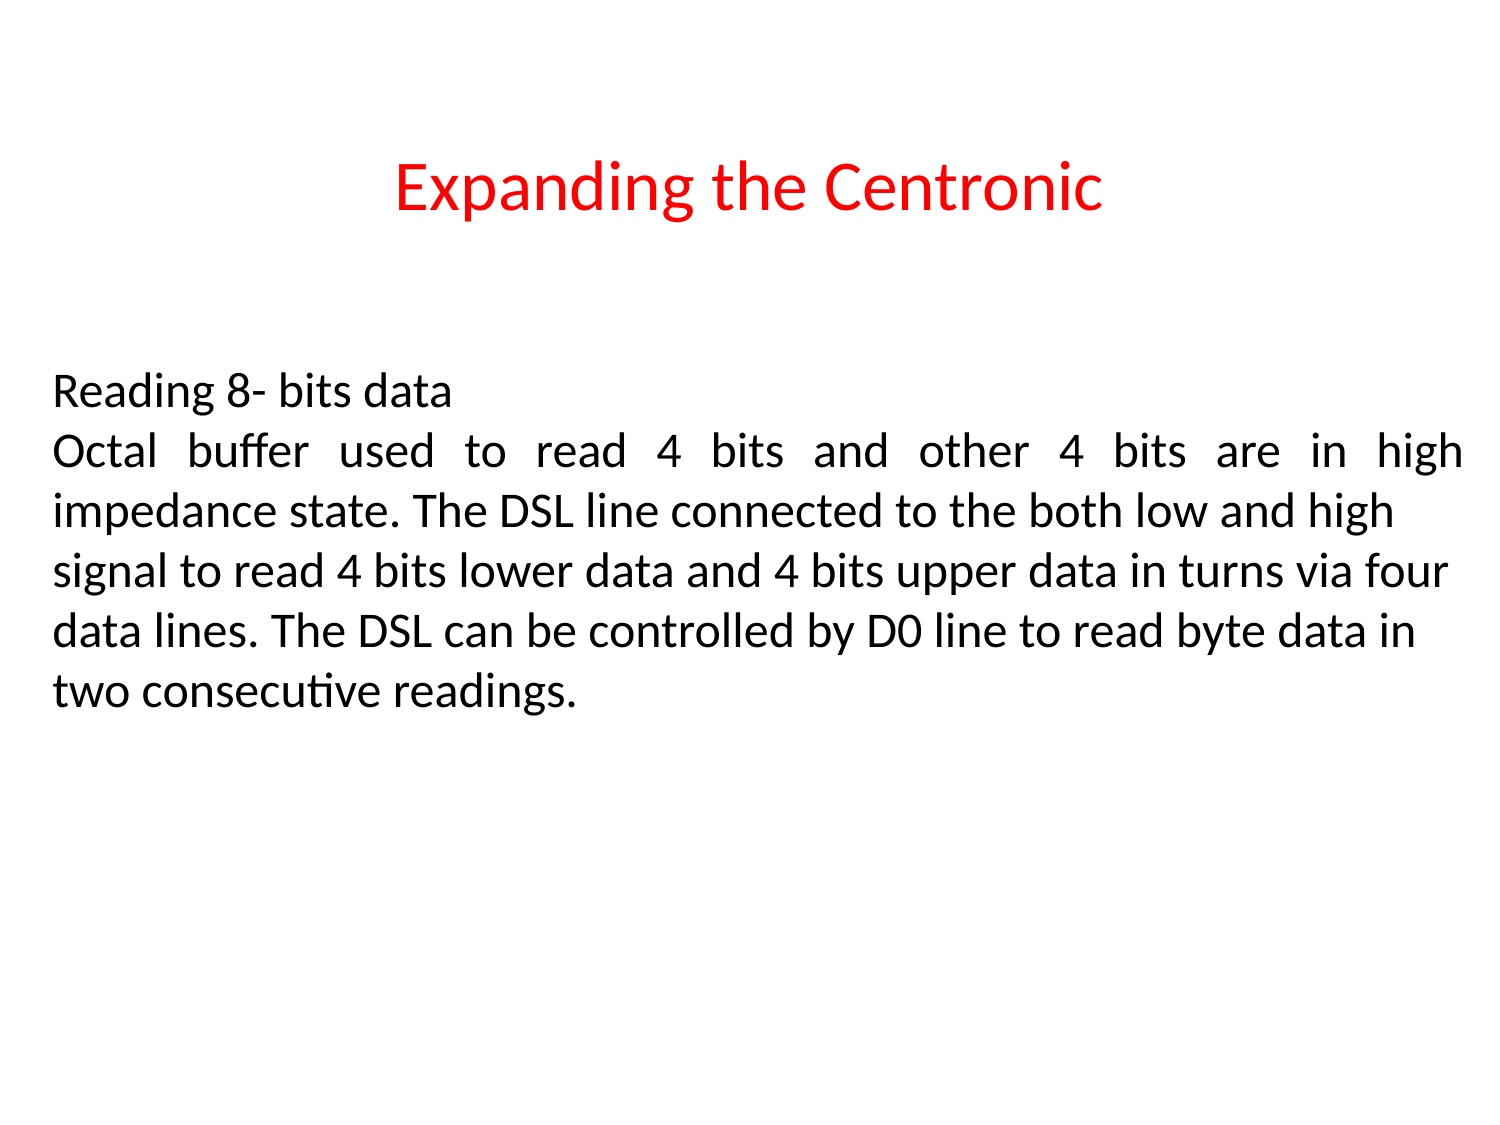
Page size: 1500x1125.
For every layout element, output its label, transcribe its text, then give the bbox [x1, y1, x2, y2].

title Expanding the Centronic [75, 45, 1425, 233]
text_box Reading 8- bits data Octal buffer used to read 4 bits and other 4 bits are in high impedance state. The DSL line connected to the both low and high signal to read 4 bits lower data and 4 bits upper data in turns via four data lines. The DSL can be controlled by D0 line to read byte data in two consecutive readings. [37, 349, 1480, 725]
